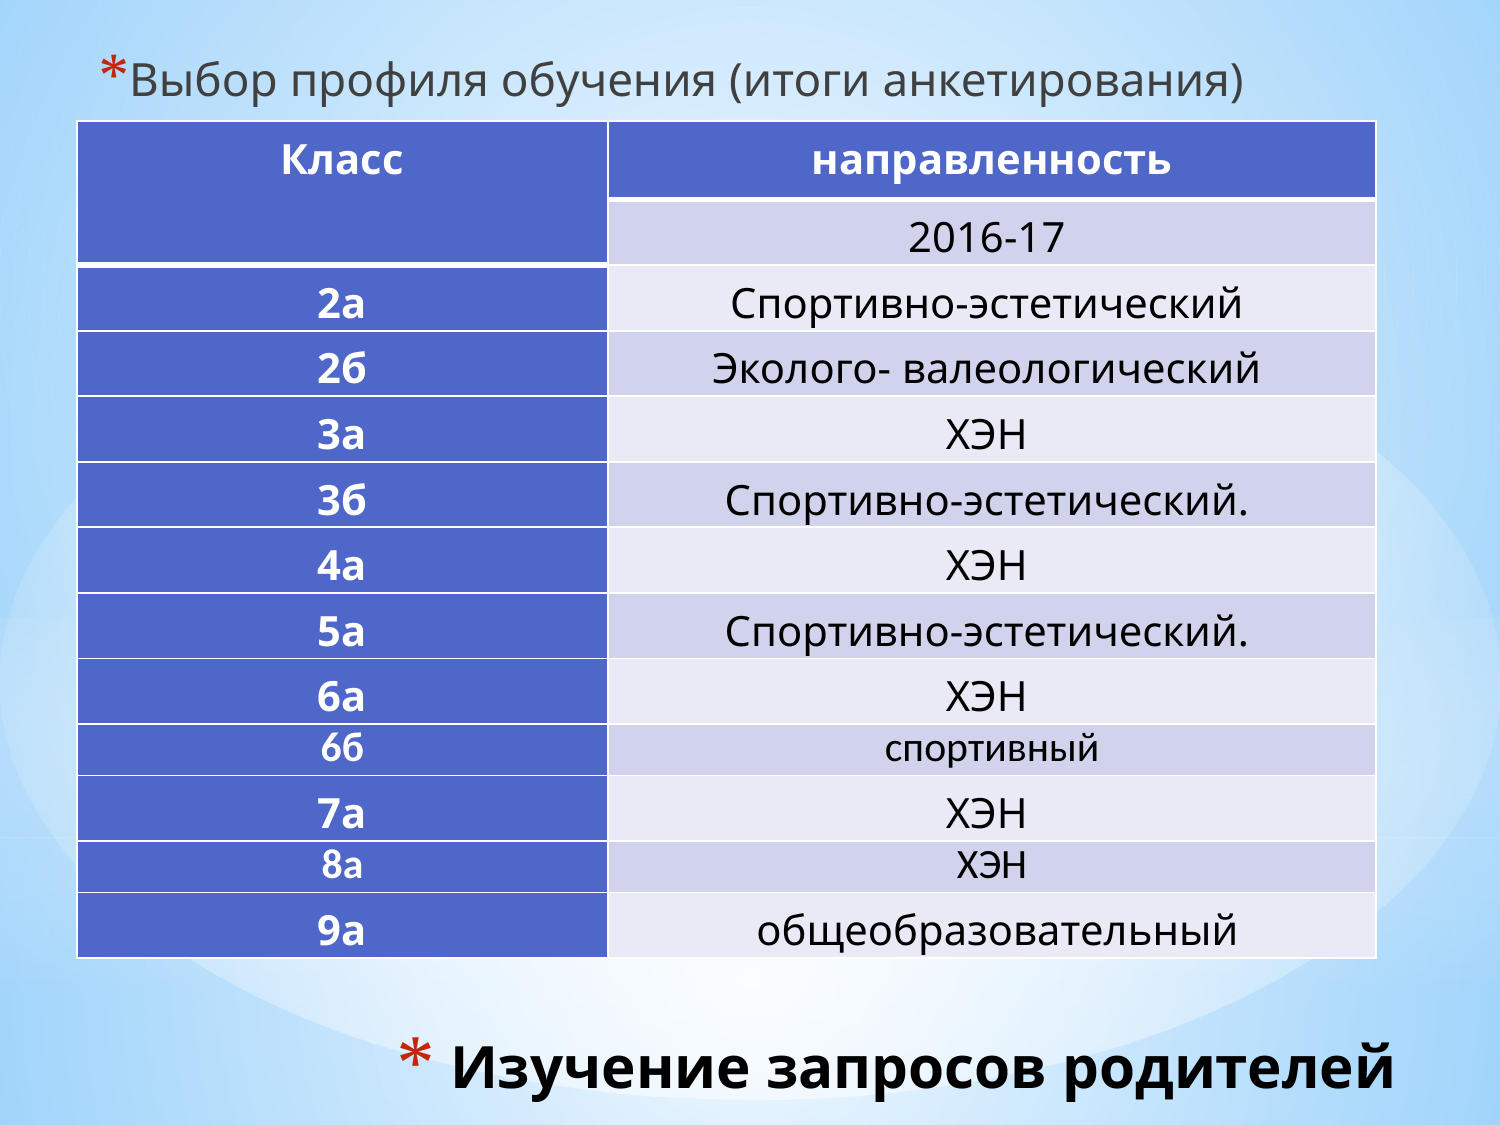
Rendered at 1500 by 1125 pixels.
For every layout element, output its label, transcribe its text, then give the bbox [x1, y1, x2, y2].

table_cell 6а [78, 659, 607, 723]
table_cell Спортивно-эстетический. [609, 463, 1375, 526]
table_cell общеобразовательный [609, 893, 1375, 957]
table_cell 2б [78, 332, 607, 395]
table_header направленность [609, 122, 1375, 197]
table_cell 8а [78, 842, 607, 892]
table_cell 6б [78, 725, 607, 775]
table_cell спортивный [609, 725, 1375, 775]
table_cell 3а [78, 397, 607, 461]
table_cell ХЭН [609, 659, 1375, 723]
table_cell ХЭН [609, 528, 1375, 592]
table_cell Эколого- валеологический [609, 332, 1375, 395]
table_cell Спортивно-эстетический. [609, 594, 1375, 658]
table_header Класс [78, 122, 607, 262]
table_cell 4а [78, 528, 607, 592]
table_cell 9а [78, 893, 607, 957]
table_cell 2016-17 [609, 202, 1375, 264]
table_cell ХЭН [609, 397, 1375, 461]
table_cell ХЭН [609, 776, 1375, 840]
list Выбор профиля обучения (итоги анкетирования) [76, 42, 1412, 823]
table_cell 5а [78, 594, 607, 658]
title Изучение запросов родителей [53, 1023, 1412, 1083]
table_cell ХЭН [609, 842, 1375, 892]
table_cell 7а [78, 776, 607, 840]
table_cell Спортивно-эстетический [609, 266, 1375, 330]
table_cell 2а [78, 268, 607, 330]
table_cell 3б [78, 463, 607, 526]
